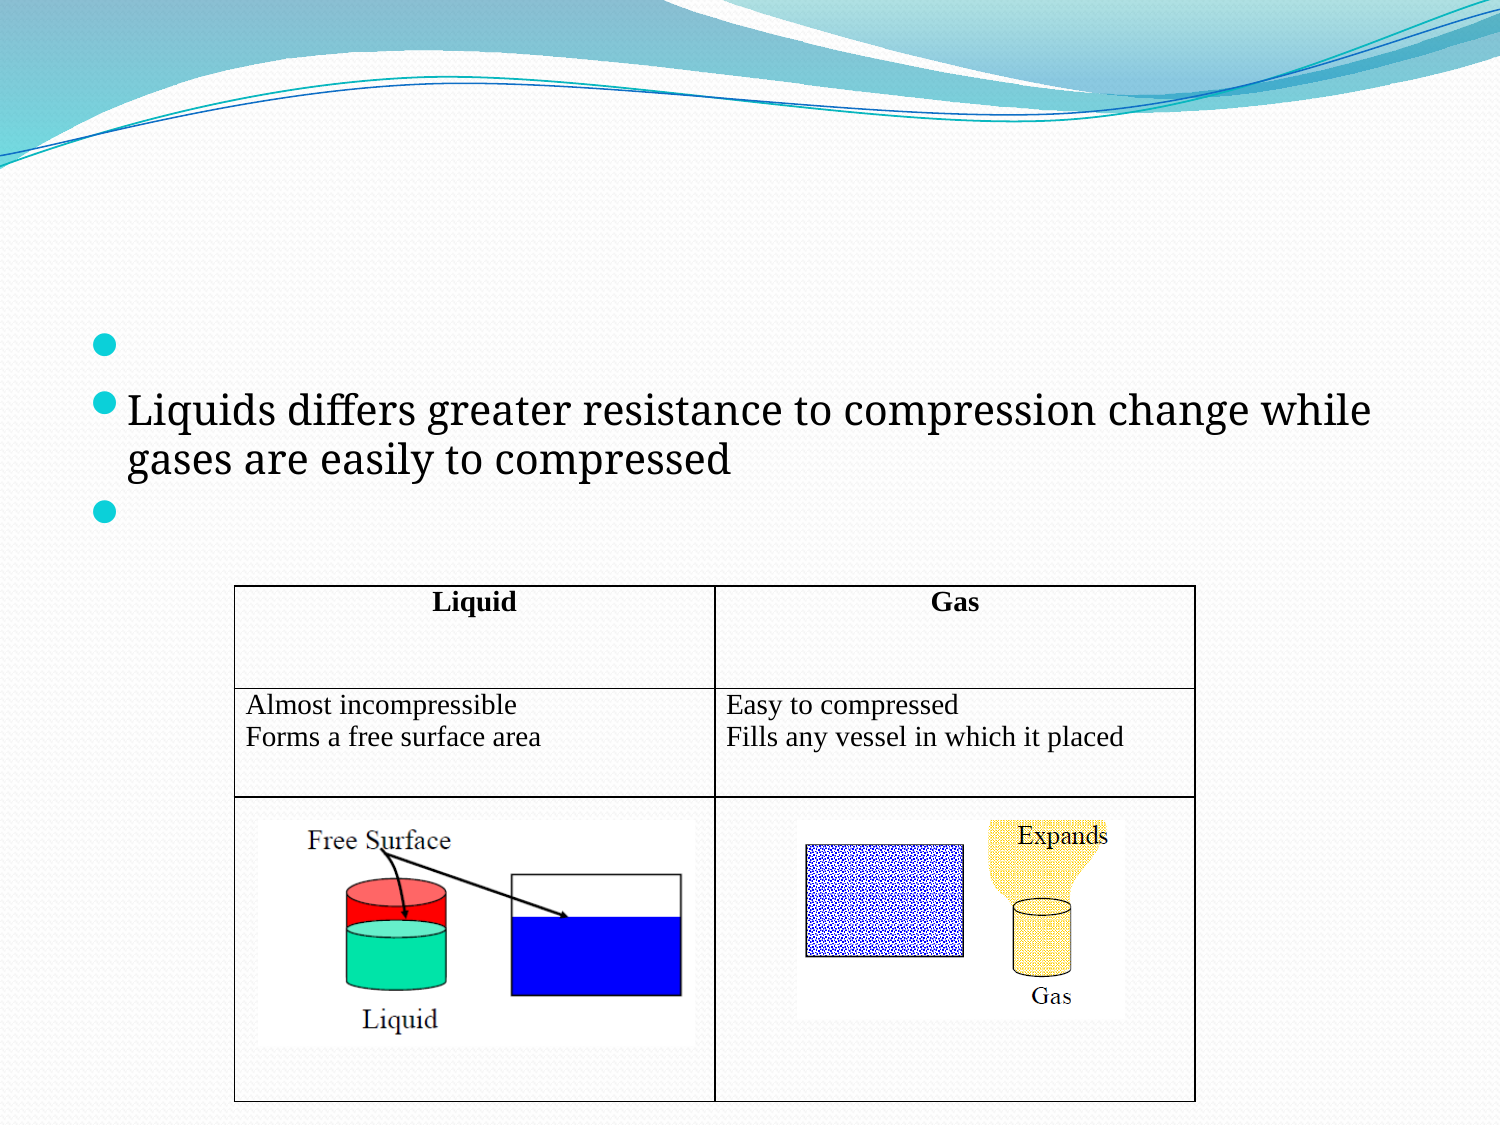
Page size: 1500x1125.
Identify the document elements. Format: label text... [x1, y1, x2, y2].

title Properties of Fluid [250, 821, 702, 1058]
table_header Gas [716, 587, 1194, 688]
table_cell Almost incompressible Forms a free surface area [235, 689, 714, 796]
text_box Specific Weight It is the ratio of weight of fluid to its volume, its denoted as sp.wt with units of, N/m2, Ibf/ft3 [789, 821, 1132, 1032]
table_header Liquid [235, 587, 714, 688]
list Liquids differs greater resistance to compression change while gases are easily to compressed [75, 317, 1425, 551]
picture [257, 820, 696, 1046]
table_cell [716, 798, 1194, 1101]
picture [796, 820, 1126, 1019]
table_cell [235, 798, 714, 1101]
table_cell Easy to compressed Fills any vessel in which it placed [716, 689, 1194, 796]
